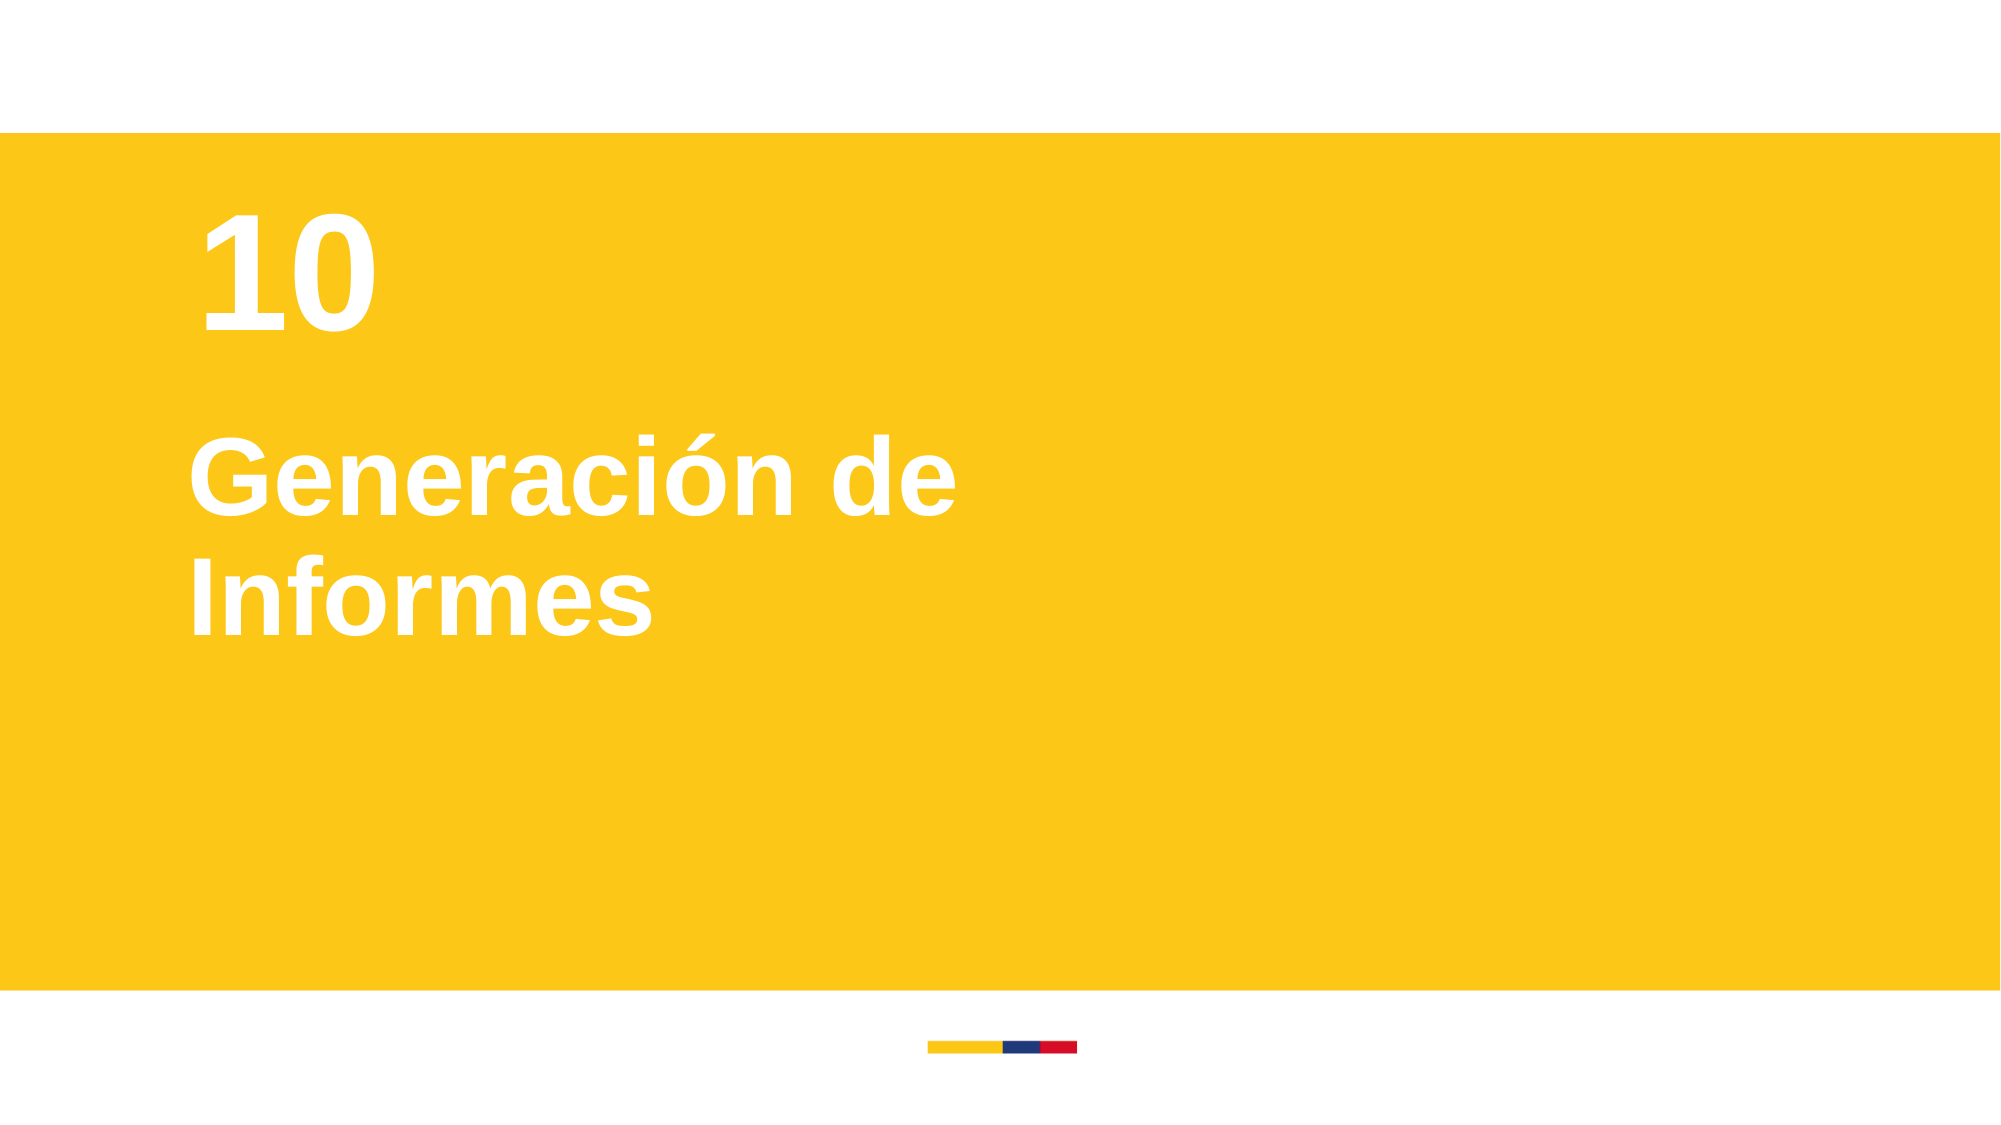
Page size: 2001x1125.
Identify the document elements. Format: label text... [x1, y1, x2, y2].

picture [0, 0, 2001, 1125]
title Generación de Informes [172, 411, 1145, 711]
list 10 [181, 178, 453, 412]
